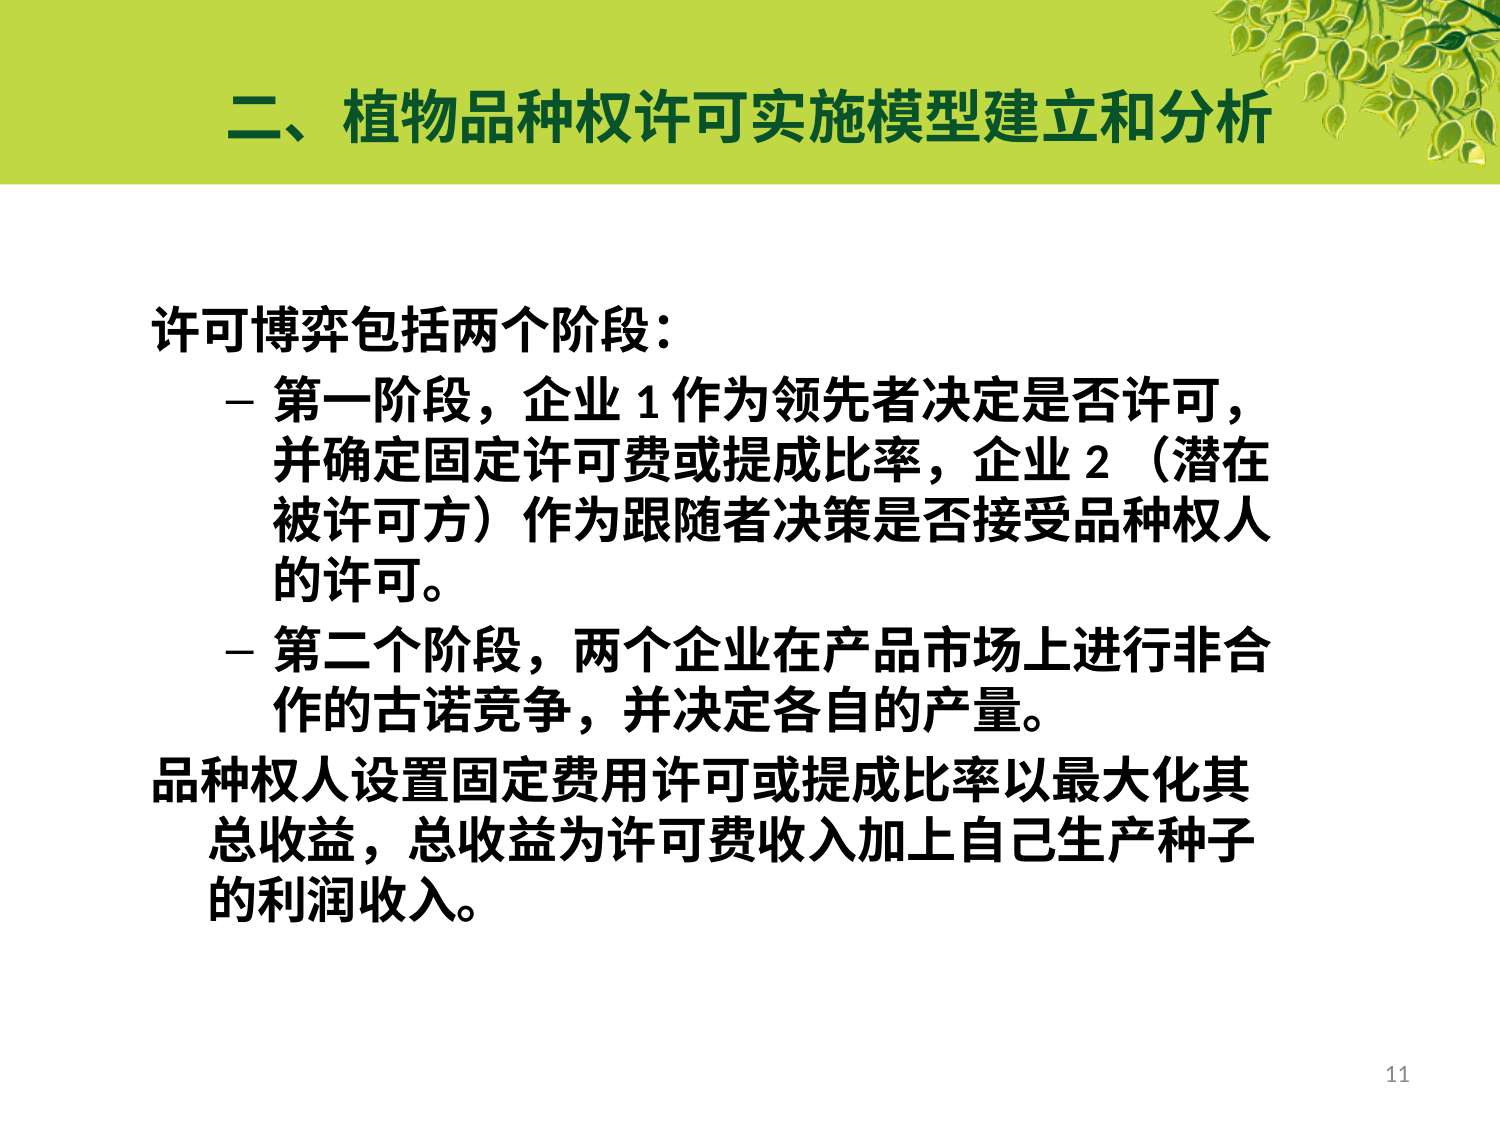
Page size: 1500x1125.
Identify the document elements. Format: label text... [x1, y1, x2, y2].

picture [1157, 0, 1500, 232]
list 许可博弈包括两个阶段： 第一阶段，企业1作为领先者决定是否许可，并确定固定许可费或提成比率，企业2（潜在被许可方）作为跟随者决策是否接受品种权人的许可。 第二个阶段，两个企业在产品市场上进行非合作的古诺竞争，并决定各自的产量。 品种权人设置固定费用许可或提成比率以最大化其总收益，总收益为许可费收入加上自己生产种子的利润收入。 [135, 290, 1306, 965]
slide_number 11 [1074, 1042, 1425, 1103]
title 二、植物品种权许可实施模型建立和分析 [75, 45, 1425, 185]
